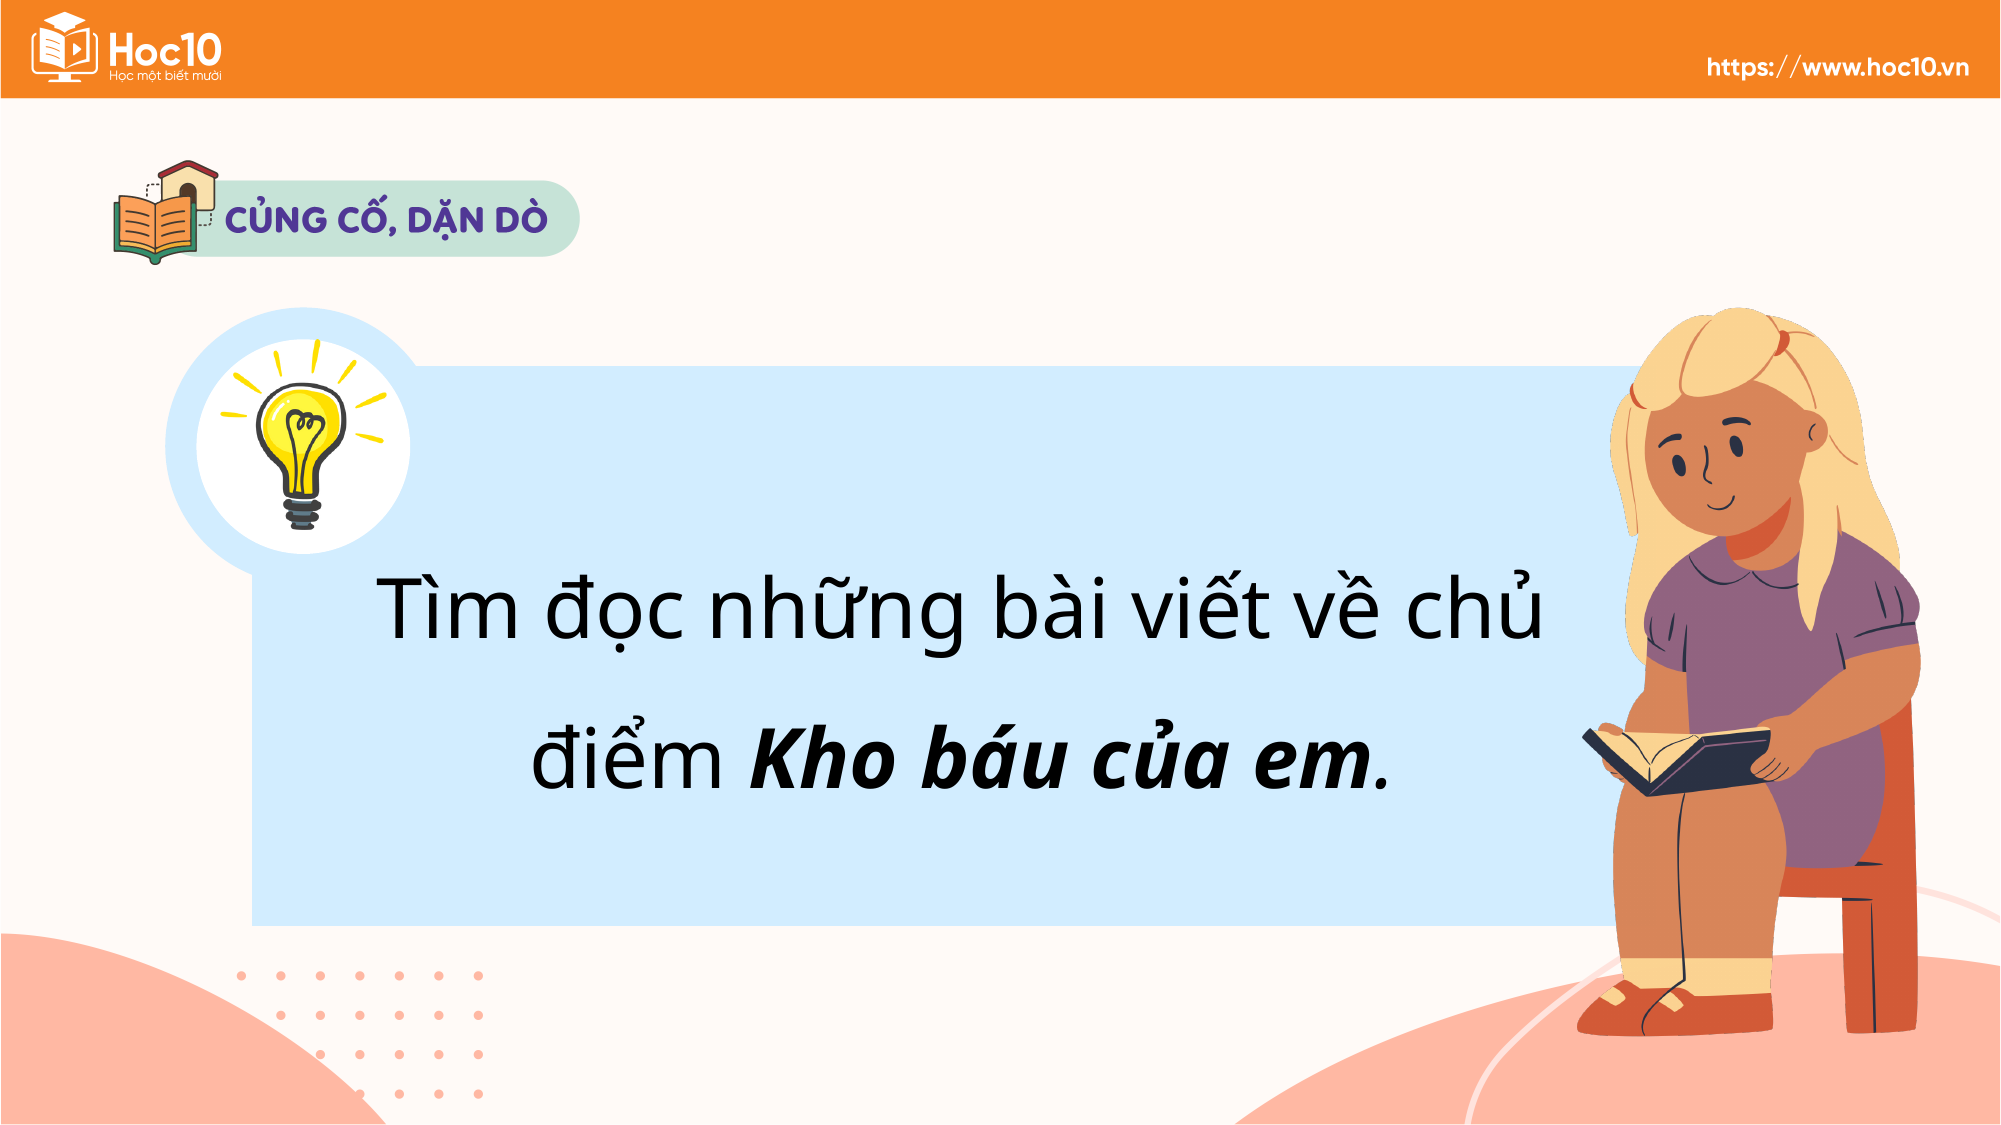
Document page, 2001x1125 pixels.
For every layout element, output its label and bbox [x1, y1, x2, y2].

picture [0, 0, 2001, 1125]
text_box [164, 307, 1657, 926]
text_box [1573, 303, 1928, 1042]
